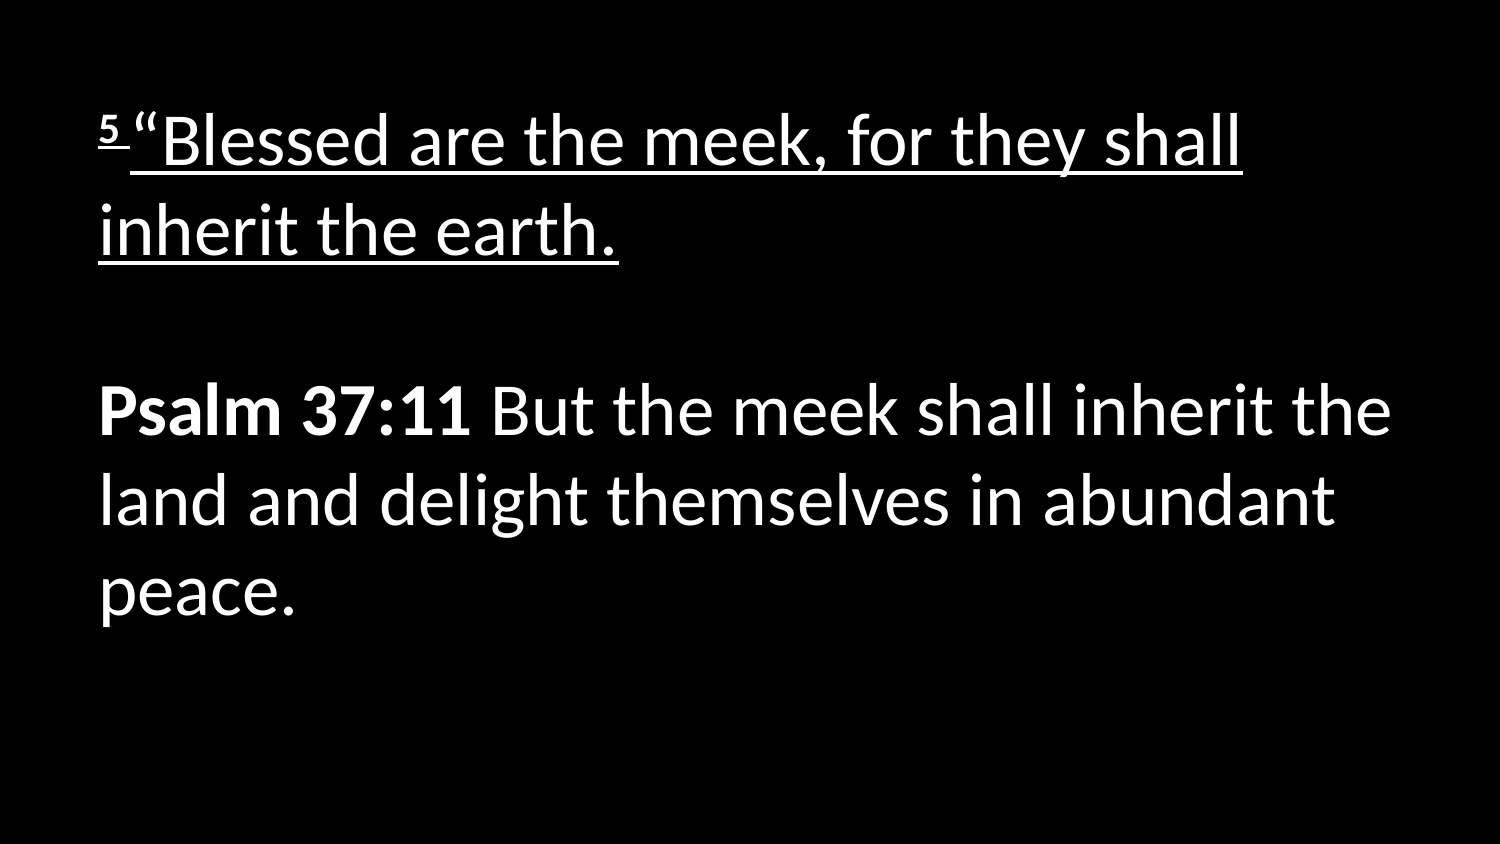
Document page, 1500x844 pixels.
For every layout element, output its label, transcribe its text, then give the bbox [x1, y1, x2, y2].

text_box 5 “Blessed are the meek, for they shall inherit the earth. Psalm 37:11 But the meek shall inherit the land and delight themselves in abundant peace. [83, 83, 1419, 638]
